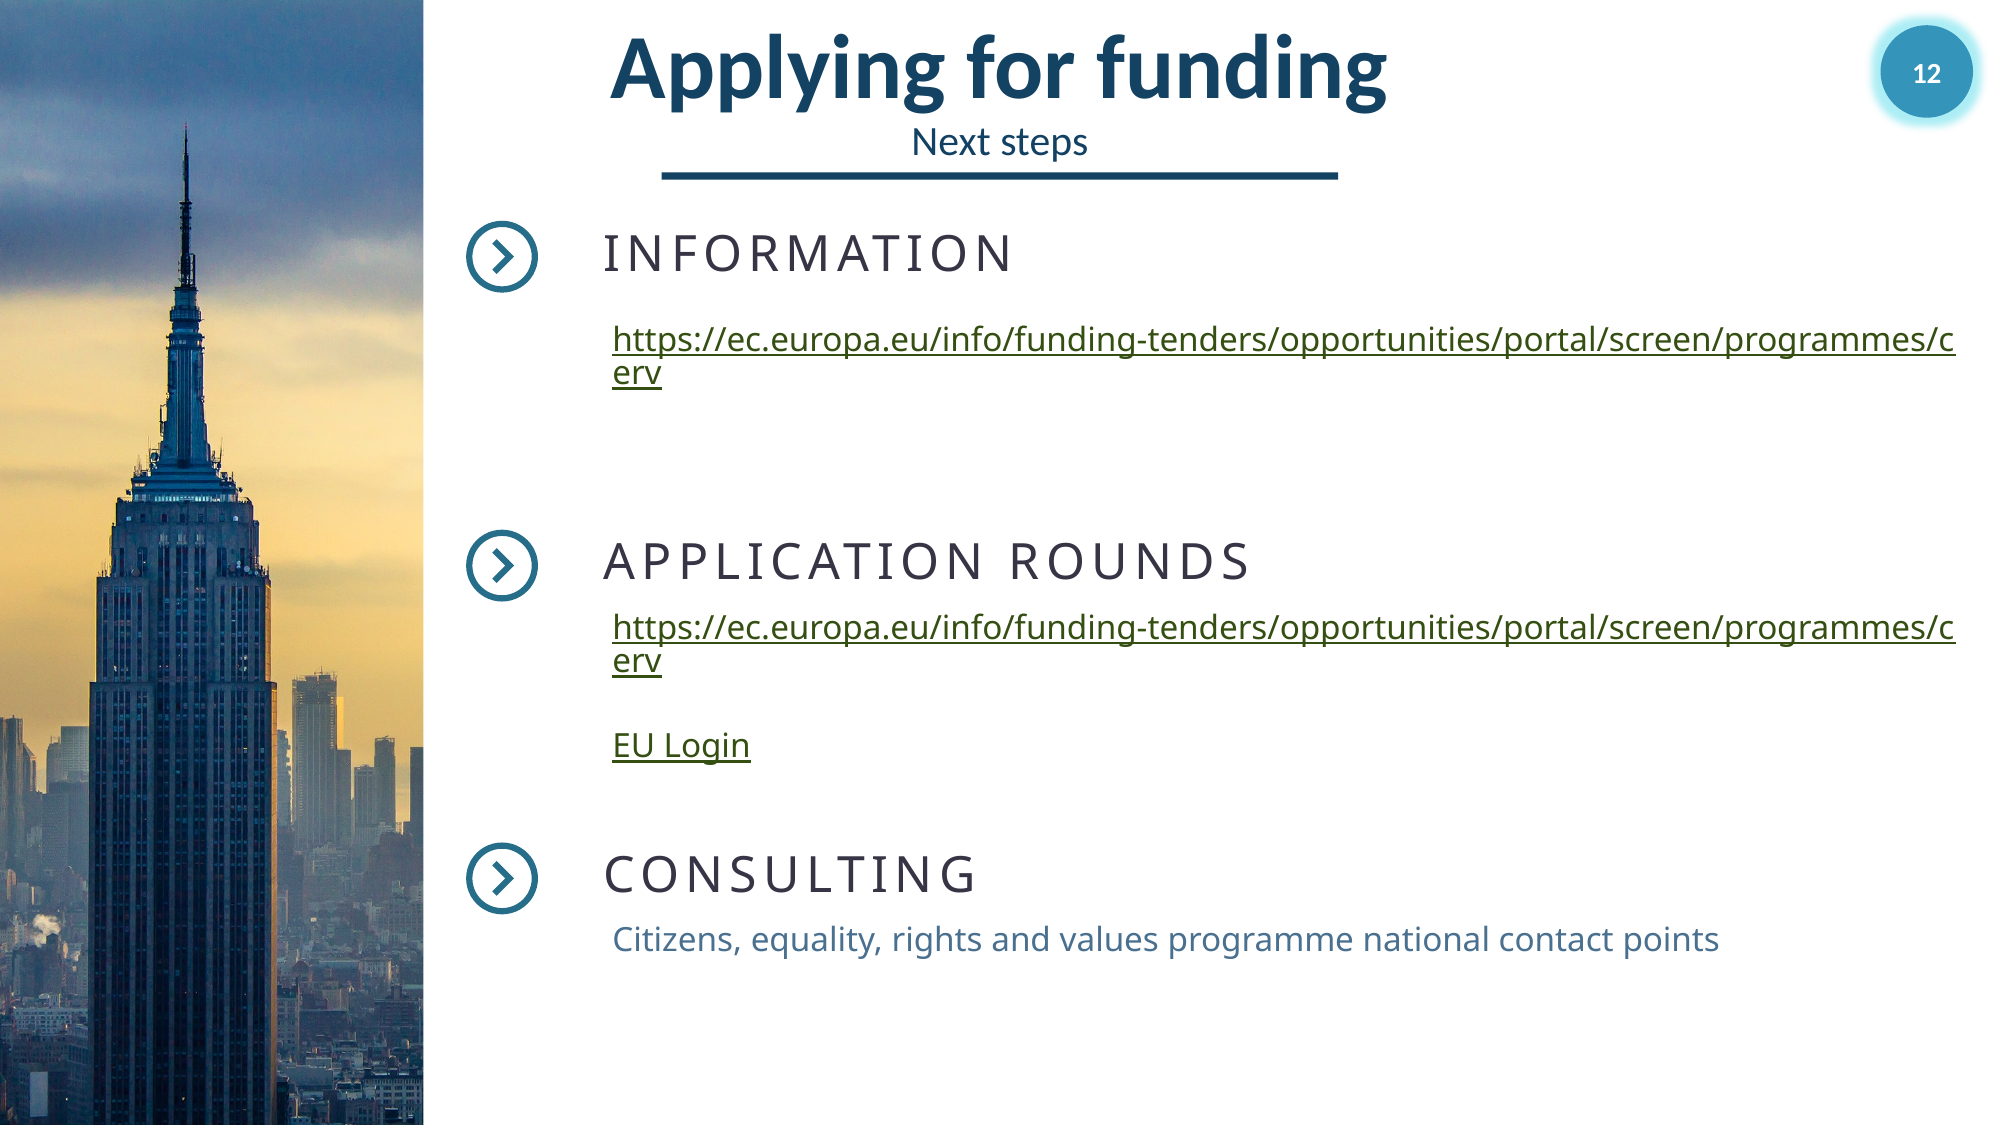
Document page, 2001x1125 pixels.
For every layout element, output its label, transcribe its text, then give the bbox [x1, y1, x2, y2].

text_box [469, 213, 1974, 407]
picture [0, 0, 424, 1125]
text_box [424, 0, 1901, 180]
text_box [469, 522, 1974, 816]
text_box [469, 835, 1974, 967]
slide_number 12 [1901, 41, 1974, 102]
